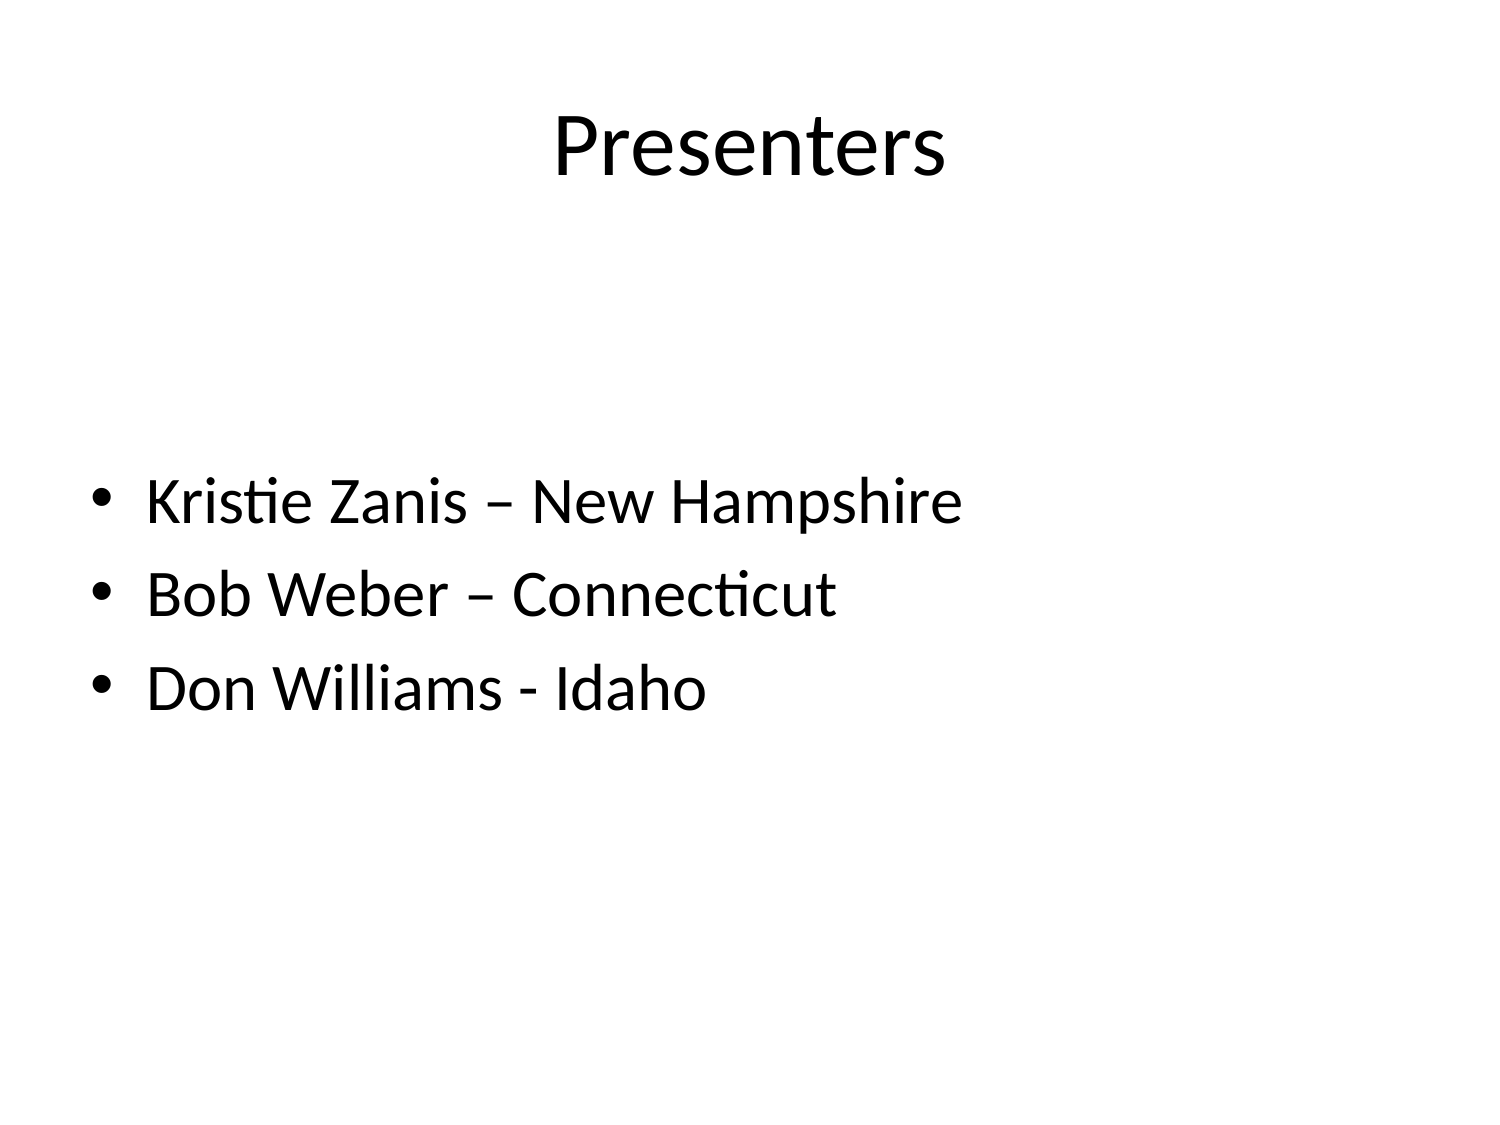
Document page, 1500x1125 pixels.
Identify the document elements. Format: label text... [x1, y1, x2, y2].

title Presenters [75, 45, 1425, 233]
list Kristie Zanis – New Hampshire Bob Weber – Connecticut Don Williams - Idaho [75, 262, 1425, 1005]
